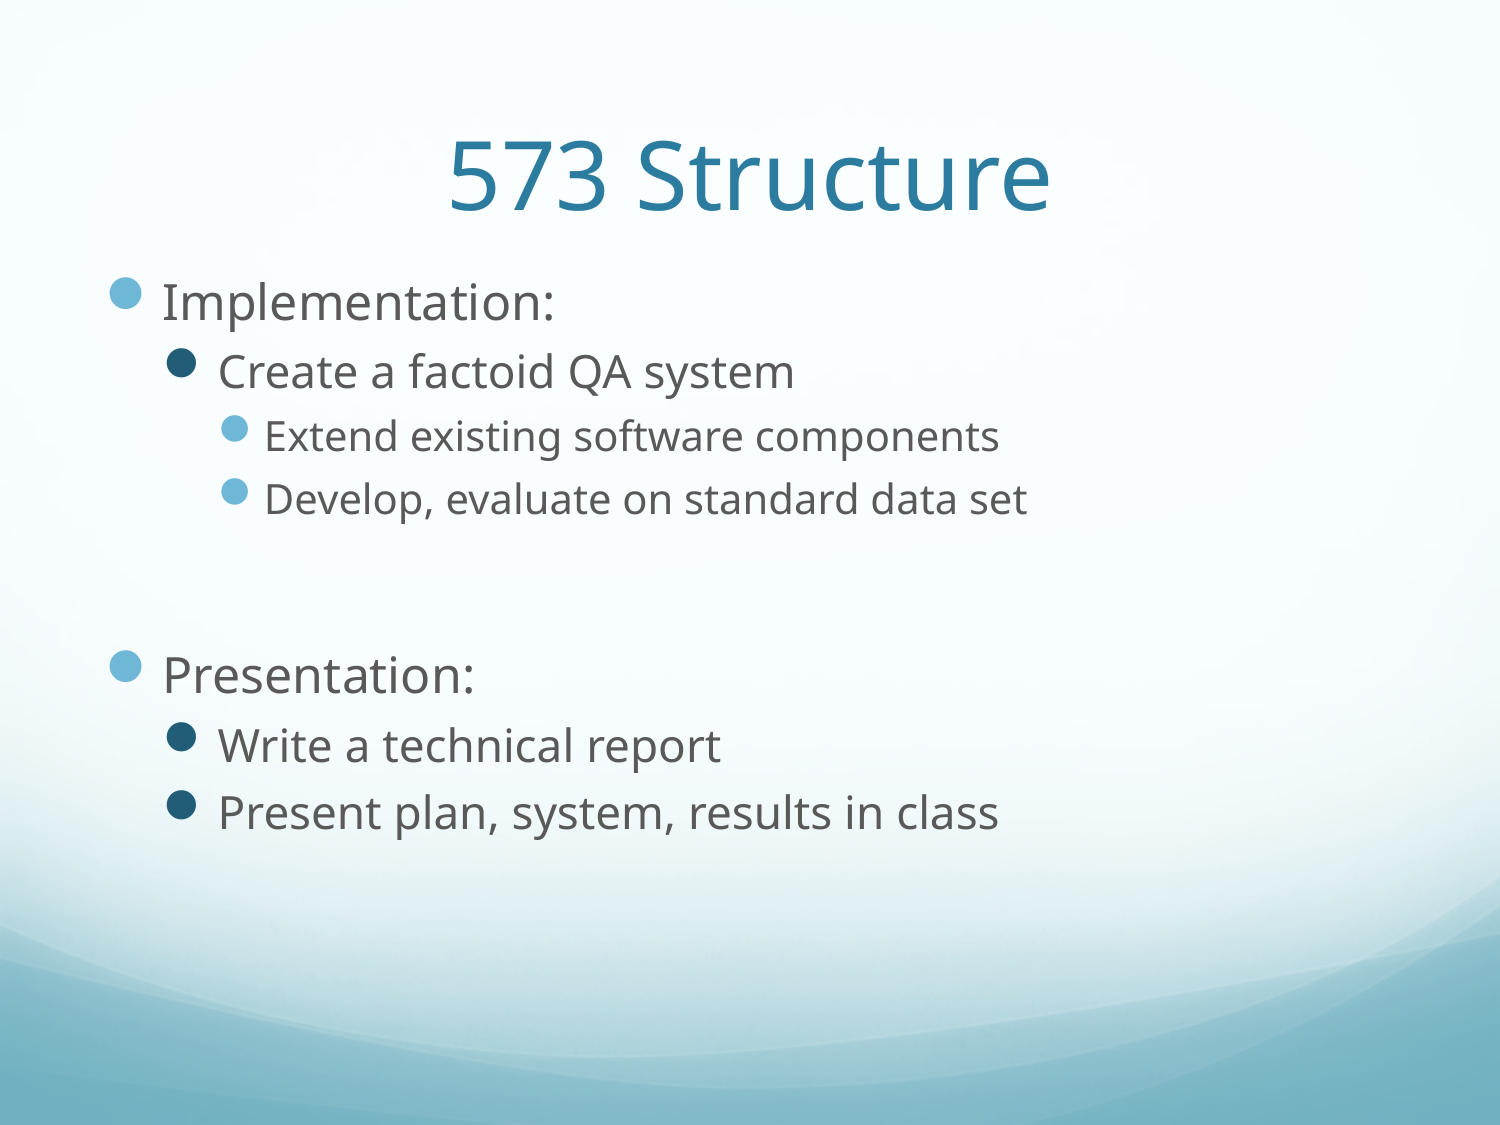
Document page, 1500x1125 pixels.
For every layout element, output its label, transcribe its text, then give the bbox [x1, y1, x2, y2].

list Implementation: Create a factoid QA system Extend existing software components Develop, evaluate on standard data set Presentation: Write a technical report Present plan, system, results in class [90, 262, 1410, 975]
title 573 Structure [90, 17, 1410, 237]
